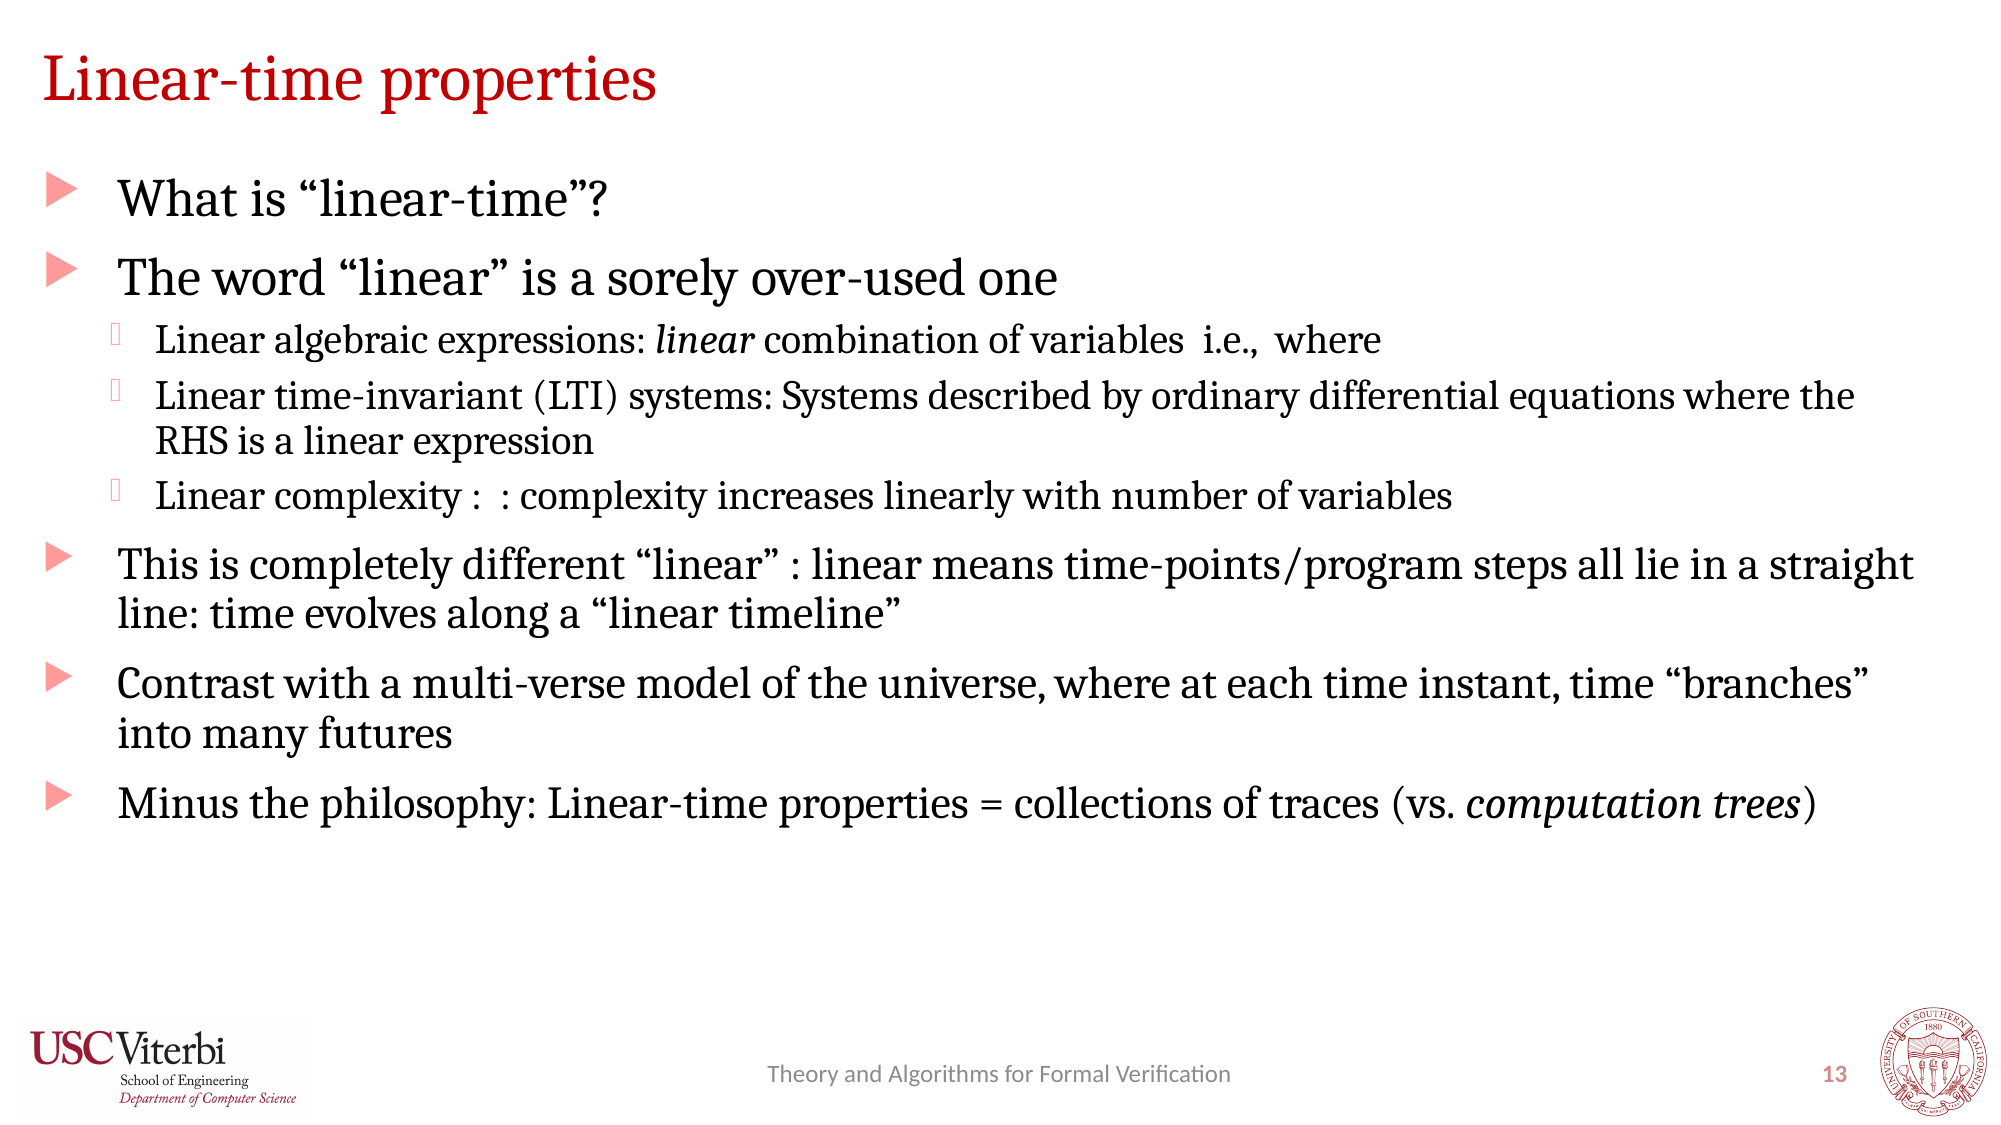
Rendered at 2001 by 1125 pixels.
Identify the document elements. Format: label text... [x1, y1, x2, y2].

title Linear-time properties [27, 18, 1819, 141]
picture [12, 1014, 316, 1119]
picture [1879, 1002, 1988, 1119]
footer Theory and Algorithms for Formal Verification [662, 1042, 1338, 1103]
slide_number 13 [1684, 1042, 1863, 1103]
